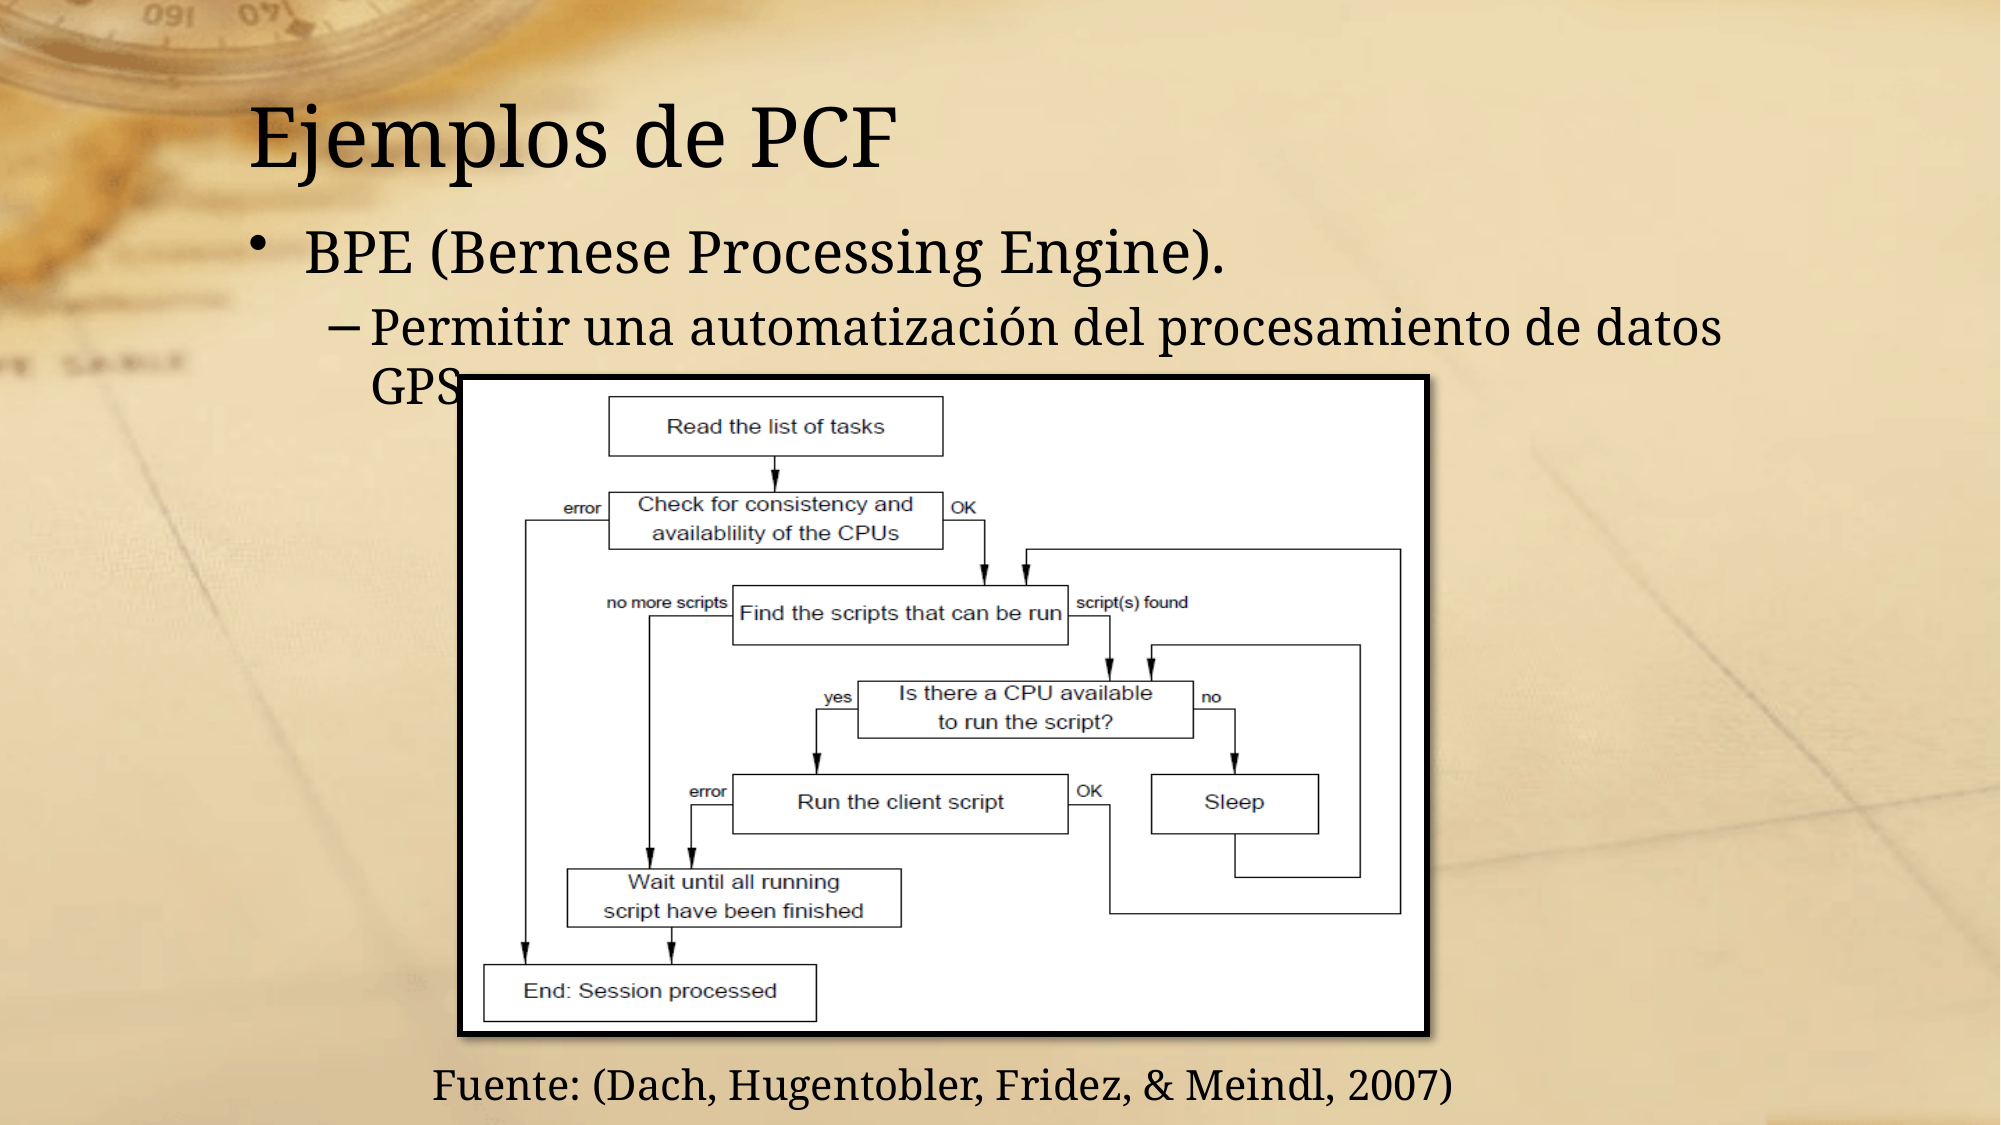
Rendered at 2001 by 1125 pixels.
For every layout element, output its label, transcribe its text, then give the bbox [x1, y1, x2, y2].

text_box Fuente: (Dach, Hugentobler, Fridez, & Meindl, 2007) [417, 1051, 1470, 1117]
title Ejemplos de PCF [233, 71, 1950, 191]
picture [0, 0, 2001, 1125]
list BPE (Bernese Processing Engine). Permitir una automatización del procesamiento de datos GPS. [233, 207, 1834, 950]
